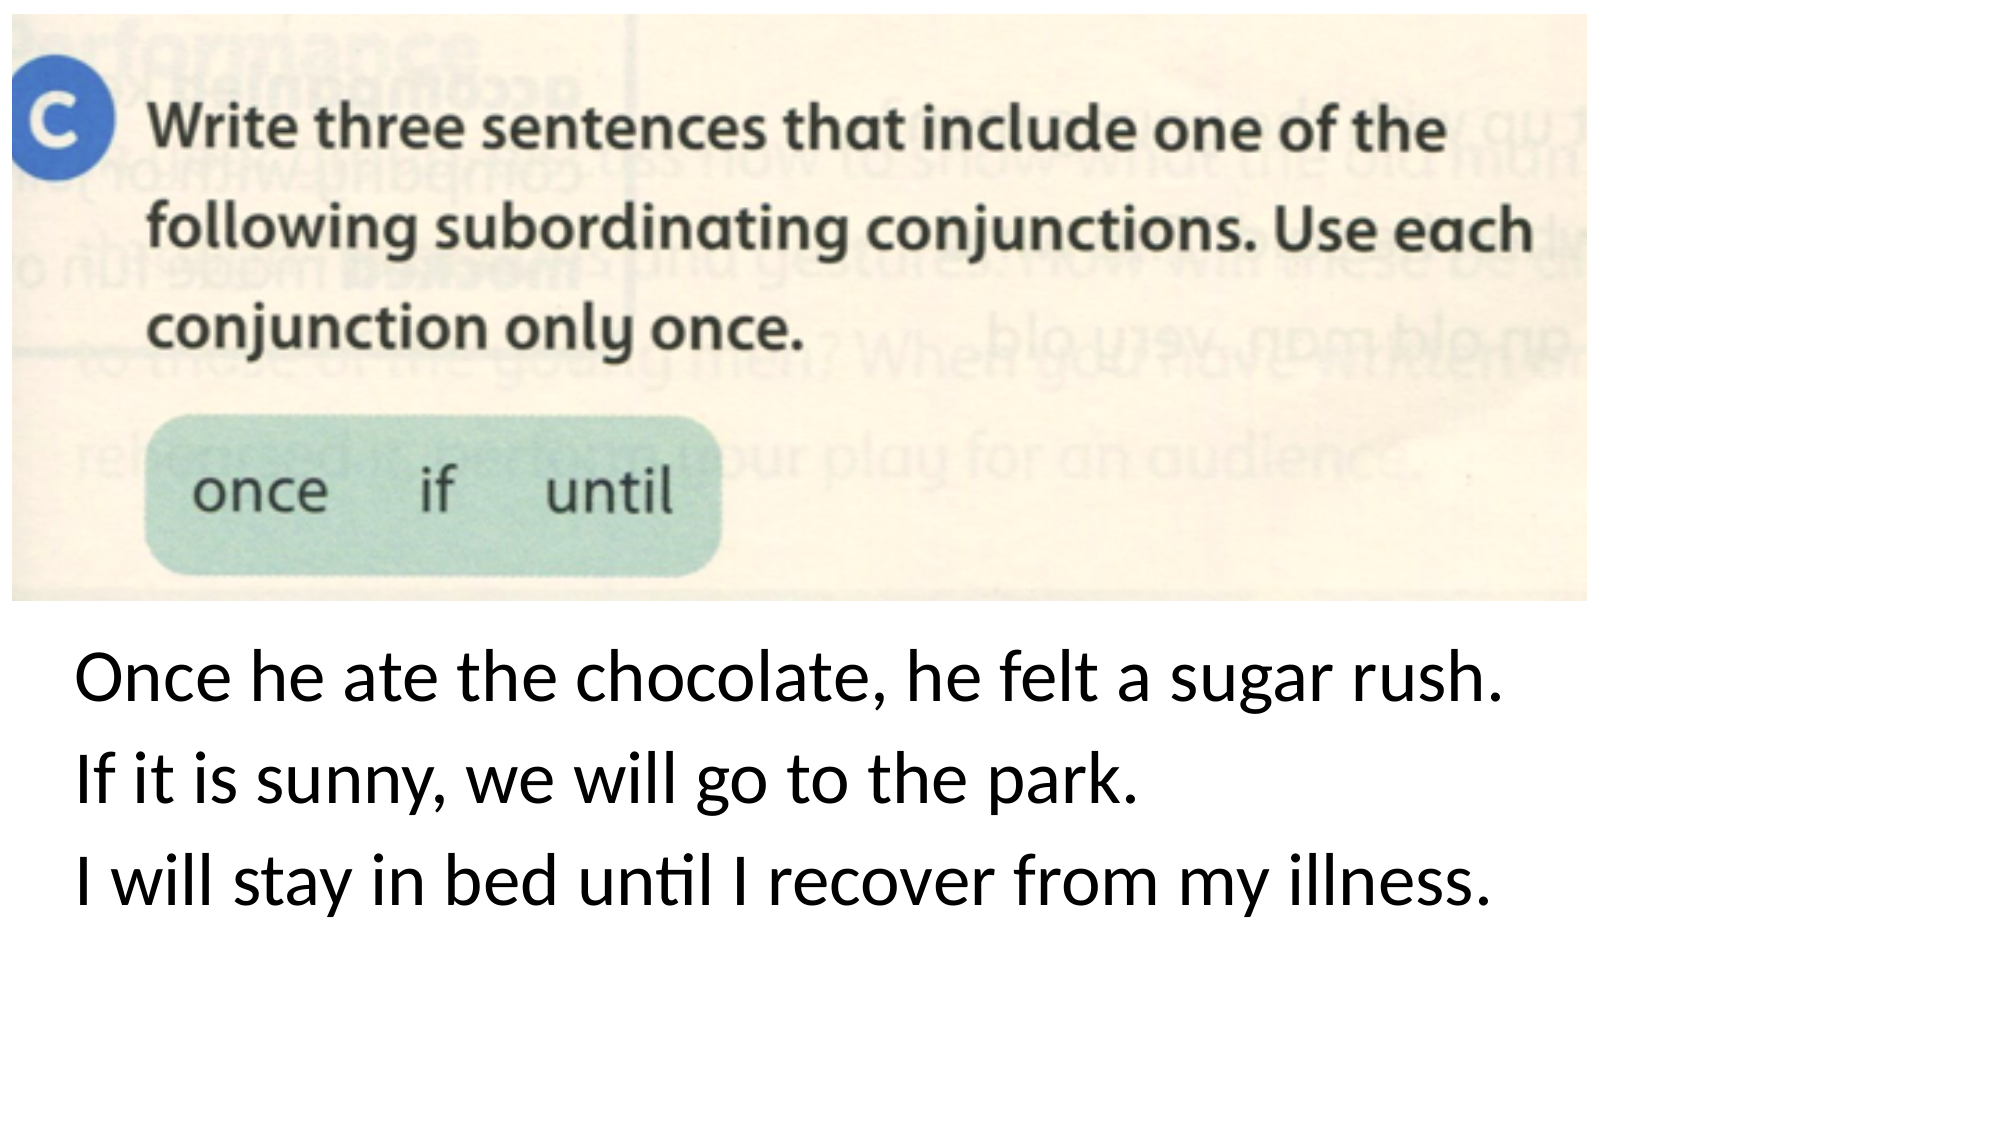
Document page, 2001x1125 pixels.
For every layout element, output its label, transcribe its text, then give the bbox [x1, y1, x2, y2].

list Once he ate the chocolate, he felt a sugar rush. If it is sunny, we will go to the park. I will stay in bed until I recover from my illness. [59, 629, 1785, 1016]
picture [12, 14, 1587, 601]
